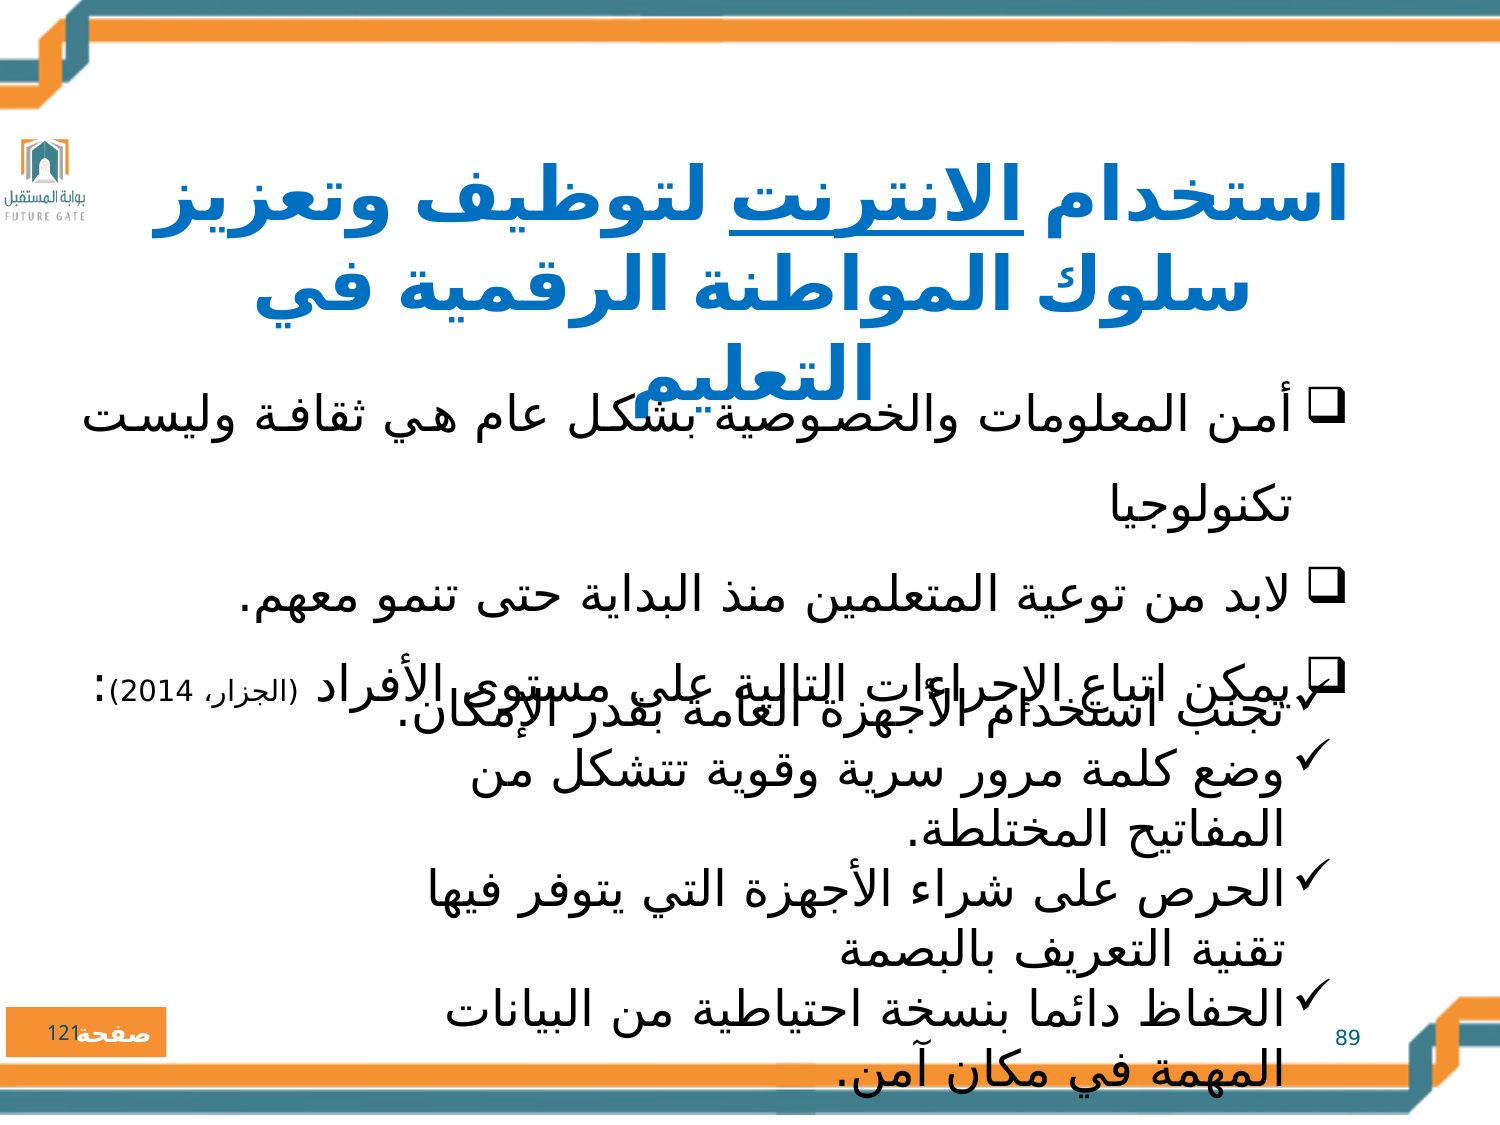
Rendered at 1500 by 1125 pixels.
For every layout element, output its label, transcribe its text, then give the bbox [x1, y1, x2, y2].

picture [0, 0, 1500, 1115]
text_box 121 [4, 1009, 124, 1055]
text_box أمن المعلومات والخصوصية بشكل عام هي ثقافة وليست تكنولوجيا لابد من توعية المتعلمين منذ البداية حتى تنمو معهم. يمكن اتباع الإجراءات التالية على مستوى الأفراد (الجزار، 2014): [66, 343, 1365, 719]
text_box استخدام الانترنت لتوظيف وتعزيز سلوك المواطنة الرقمية في التعليم [123, 138, 1383, 423]
text_box تجنب استخدام الأجهزة العامة بقدر الإمكان. وضع كلمة مرور سرية وقوية تتشكل من المفاتيح المختلطة. الحرص على شراء الأجهزة التي يتوفر فيها تقنية التعريف بالبصمة الحفاظ دائما بنسخة احتياطية من البيانات المهمة في مكان آمن. [336, 668, 1424, 1104]
